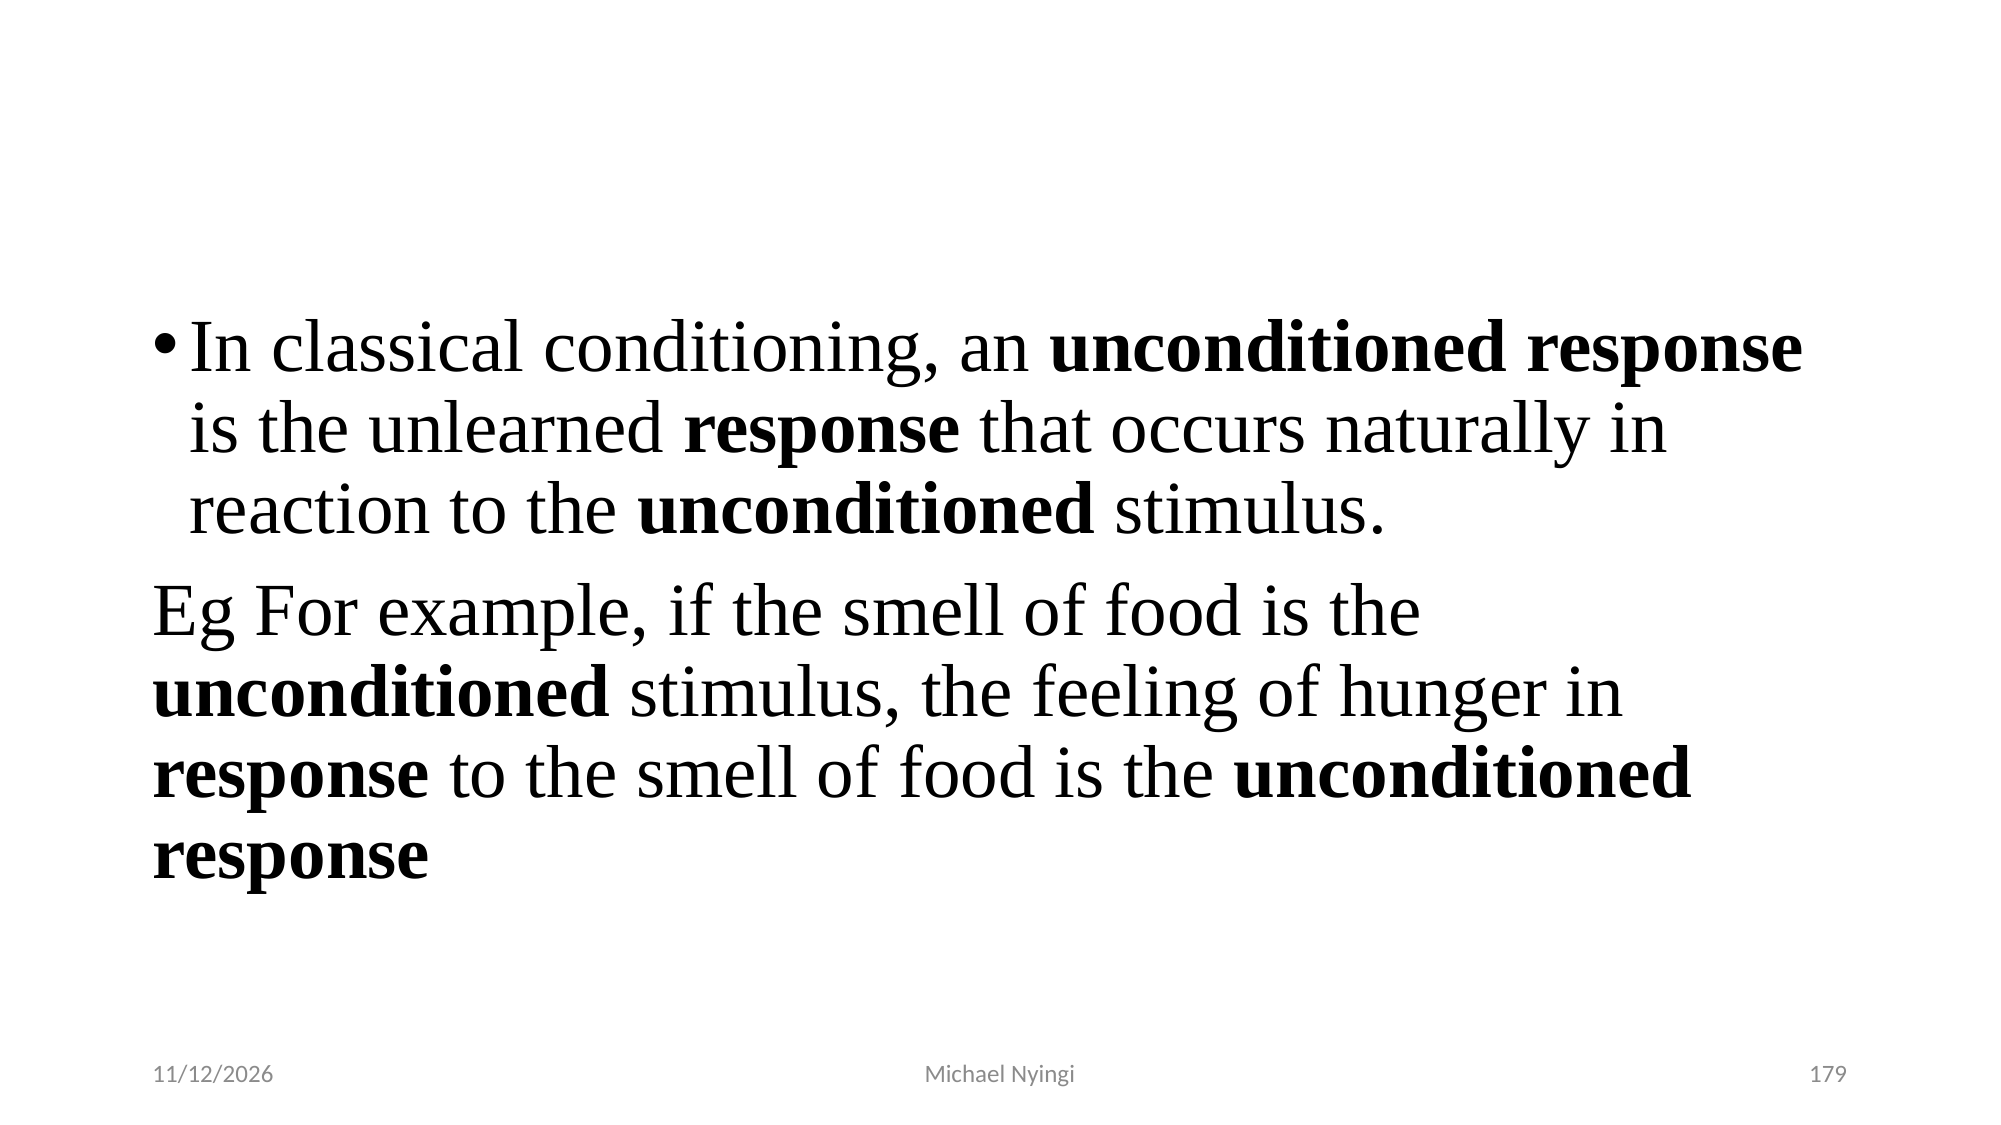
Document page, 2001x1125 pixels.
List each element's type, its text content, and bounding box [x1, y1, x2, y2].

slide_number 179 [1412, 1042, 1863, 1103]
list In classical conditioning, an unconditioned response is the unlearned response that occurs naturally in reaction to the unconditioned stimulus. Eg For example, if the smell of food is the unconditioned stimulus, the feeling of hunger in response to the smell of food is the unconditioned response [137, 299, 1863, 1014]
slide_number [137, 1042, 588, 1103]
footer Michael Nyingi [662, 1042, 1338, 1103]
